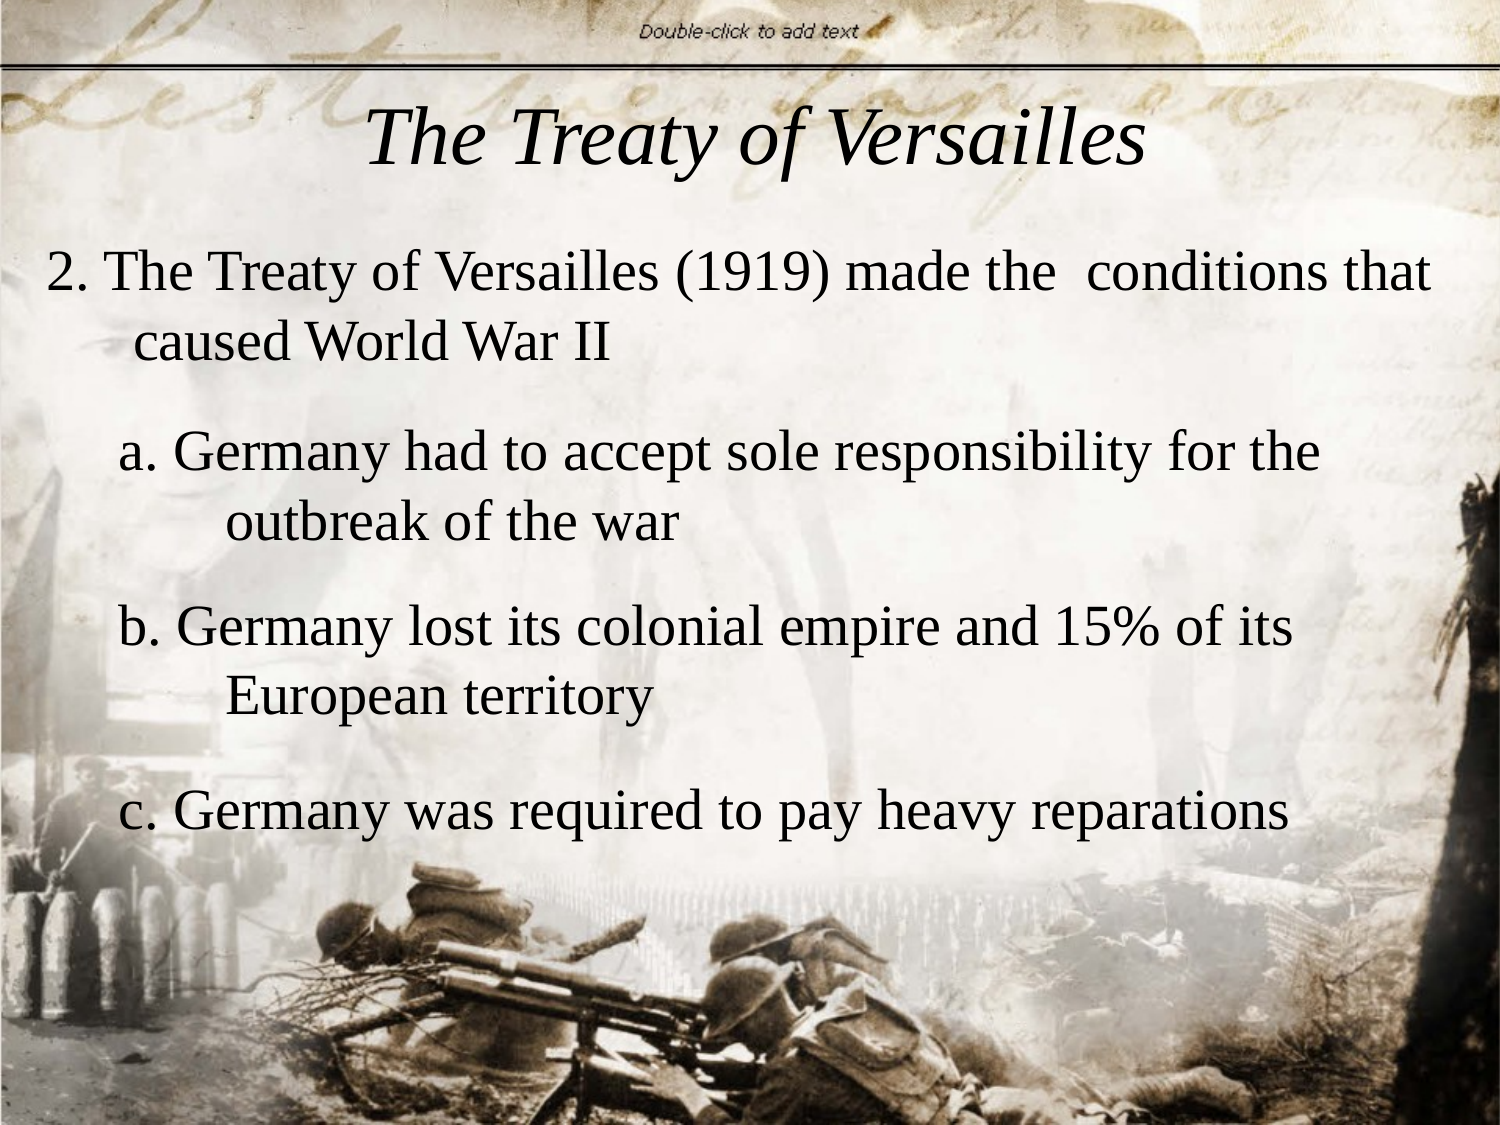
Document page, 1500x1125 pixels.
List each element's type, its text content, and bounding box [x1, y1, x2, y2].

title The Treaty of Versailles [75, 75, 1438, 200]
picture [0, 0, 1500, 1125]
list 2. The Treaty of Versailles (1919) made the conditions that caused World War II a. Germany had to accept sole responsibility for the outbreak of the war b. Germany lost its colonial empire and 15% of its European territory c. Germany was required to pay heavy reparations [31, 224, 1482, 1125]
